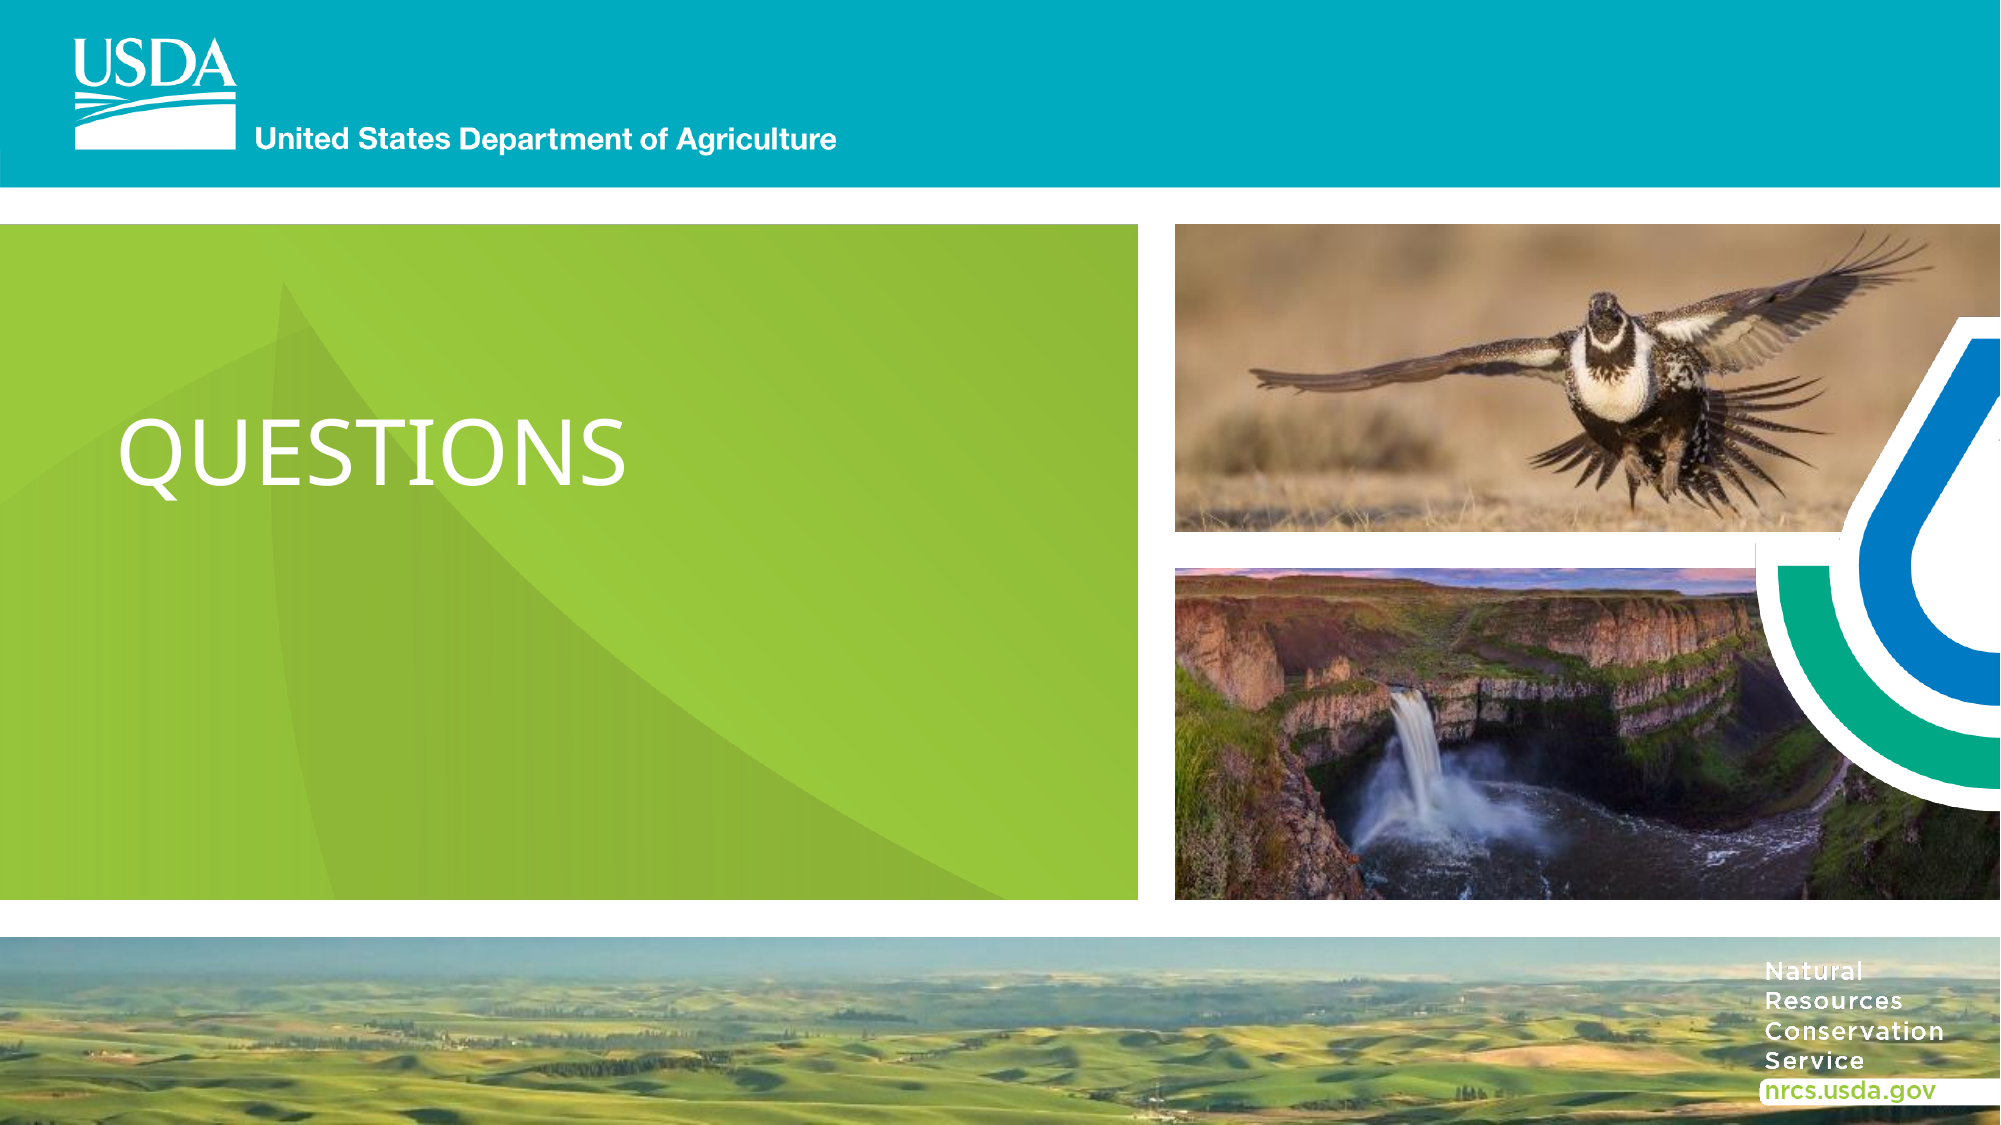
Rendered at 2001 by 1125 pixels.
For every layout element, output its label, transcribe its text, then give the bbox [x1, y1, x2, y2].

title QUESTIONS [100, 399, 818, 794]
picture [0, 0, 2000, 1125]
